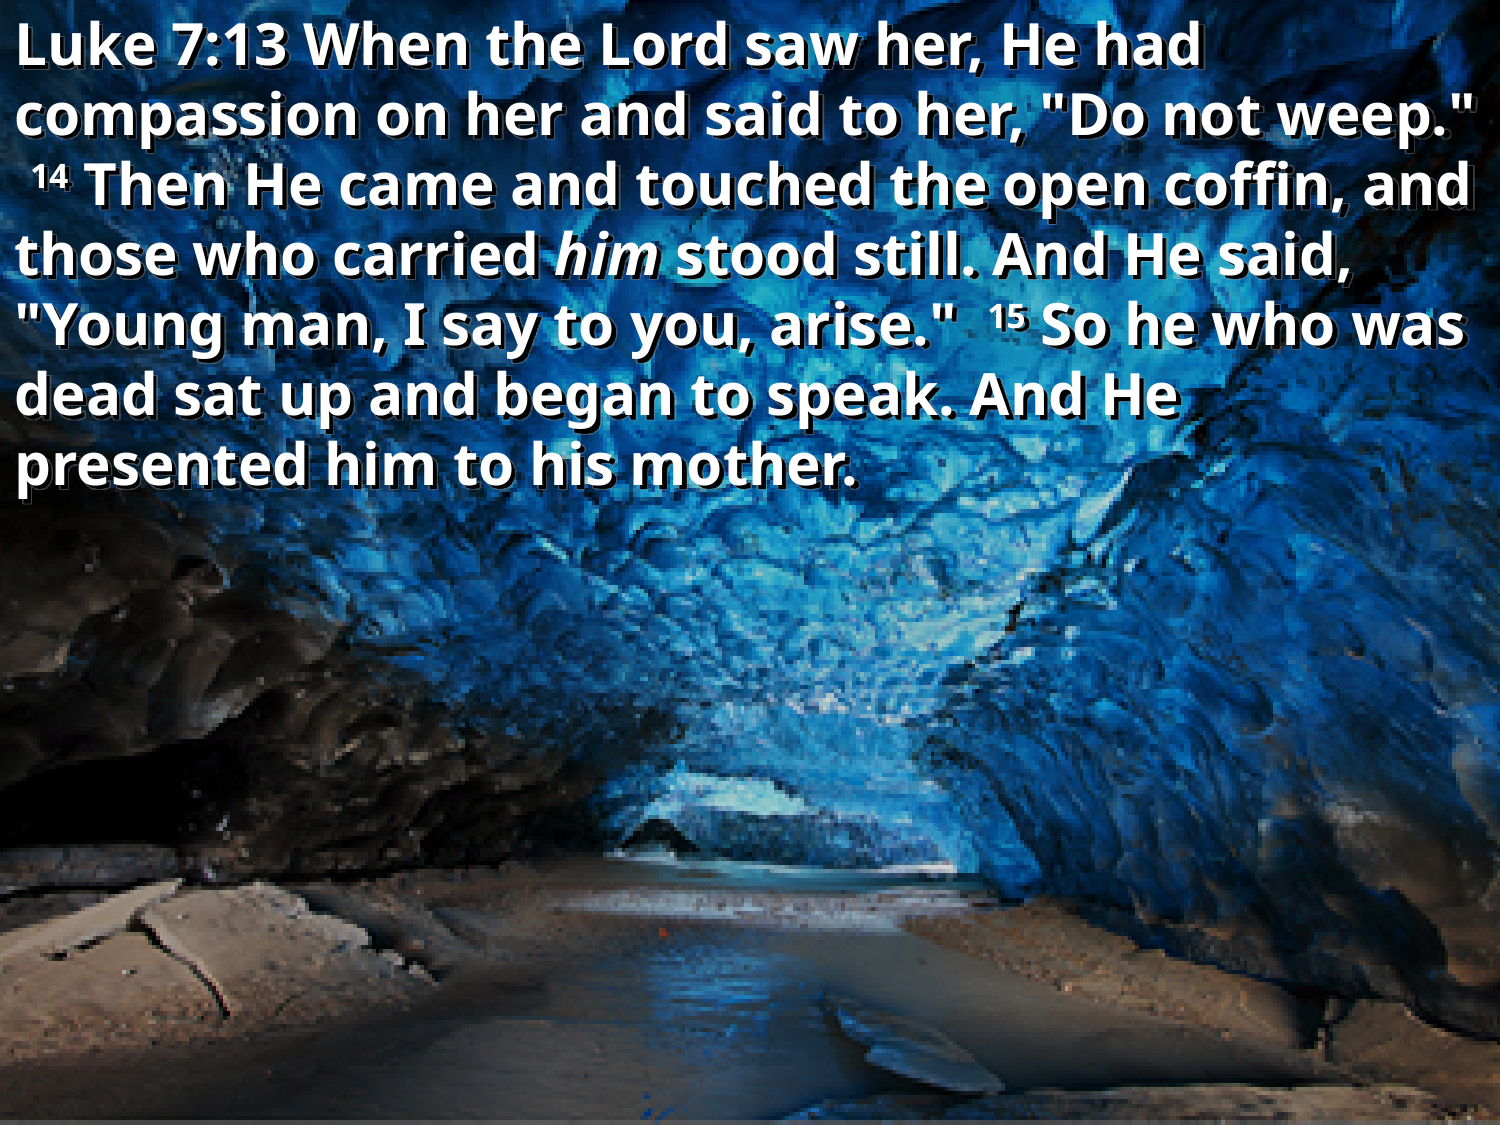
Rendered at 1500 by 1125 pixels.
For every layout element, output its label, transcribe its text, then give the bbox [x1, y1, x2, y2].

picture [0, 575, 1500, 1125]
text_box Luke 7:13 When the Lord saw her, He had compassion on her and said to her, "Do not weep." 14 Then He came and touched the open coffin, and those who carried him stood still. And He said, "Young man, I say to you, arise." 15 So he who was dead sat up and began to speak. And He presented him to his mother. [0, 0, 1500, 575]
